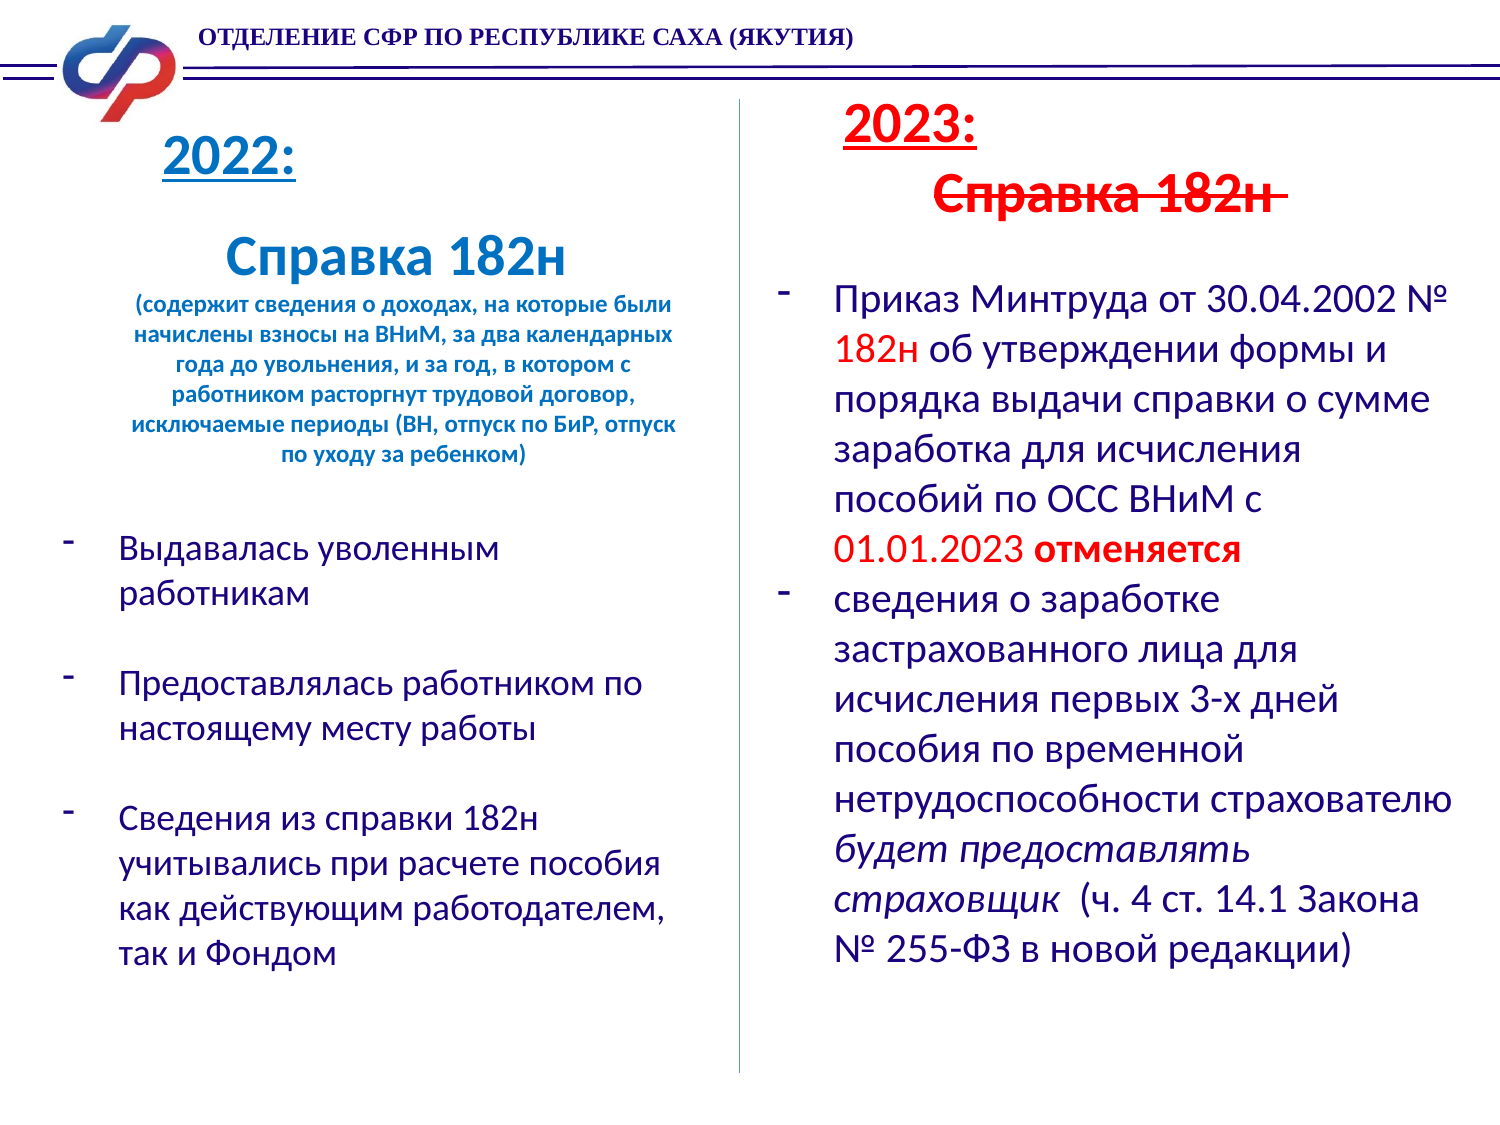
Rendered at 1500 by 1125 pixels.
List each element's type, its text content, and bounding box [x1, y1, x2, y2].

text_box 2023: [828, 87, 1239, 152]
text_box Приказ Минтруда от 30.04.2002 № 182н об утверждении формы и порядка выдачи справки о сумме заработка для исчисления пособий по ОСС ВНиМ с 01.01.2023 отменяется сведения о заработке застрахованного лица для исчисления первых 3-х дней пособия по временной нетрудоспособности страхователю будет предоставлять страховщик (ч. 4 ст. 14.1 Закона № 255-ФЗ в новой редакции) [762, 263, 1475, 979]
text_box Выдавалась уволенным работникам Предоставлялась работником по настоящему месту работы Сведения из справки 182н учитывались при расчете пособия как действующим работодателем, так и Фондом [47, 515, 704, 980]
text_box Справка 182н [851, 146, 1370, 292]
text_box Отделение СФР по республике саха (Якутия) [183, 13, 1486, 58]
text_box Справка 182н (содержит сведения о доходах, на которые были начислены взносы на ВНиМ, за два календарных года до увольнения, и за год, в котором с работником расторгнут трудовой договор, исключаемые периоды (ВН, отпуск по БиР, отпуск по уходу за ребенком) [107, 210, 701, 475]
text_box 2022: [147, 119, 558, 184]
picture [57, 19, 180, 128]
